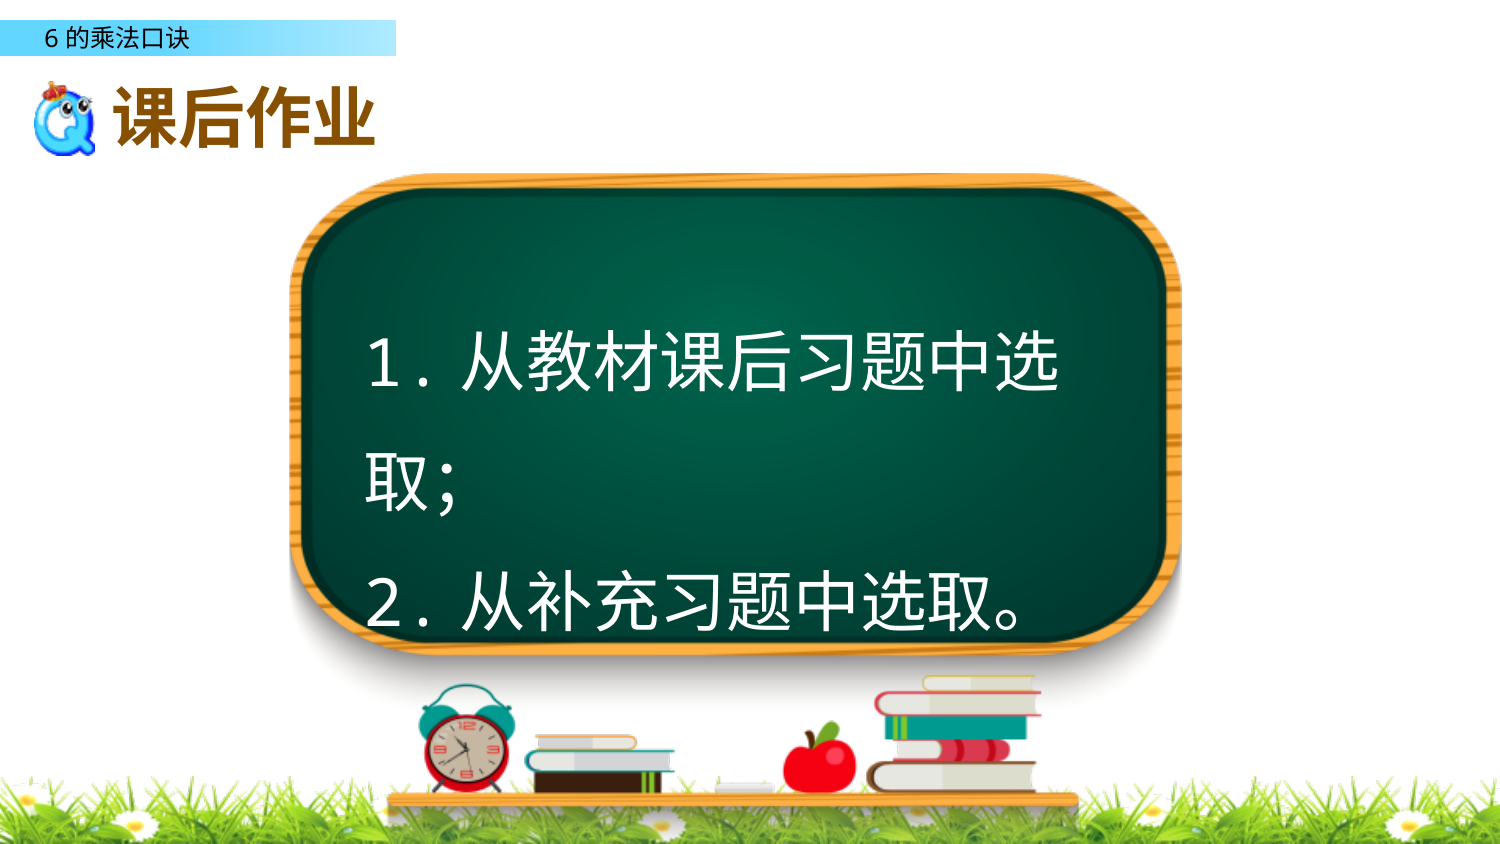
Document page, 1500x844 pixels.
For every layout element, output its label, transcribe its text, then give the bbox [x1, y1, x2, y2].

picture [0, 173, 1500, 844]
text_box 课后作业 [100, 69, 404, 161]
picture [34, 80, 96, 157]
